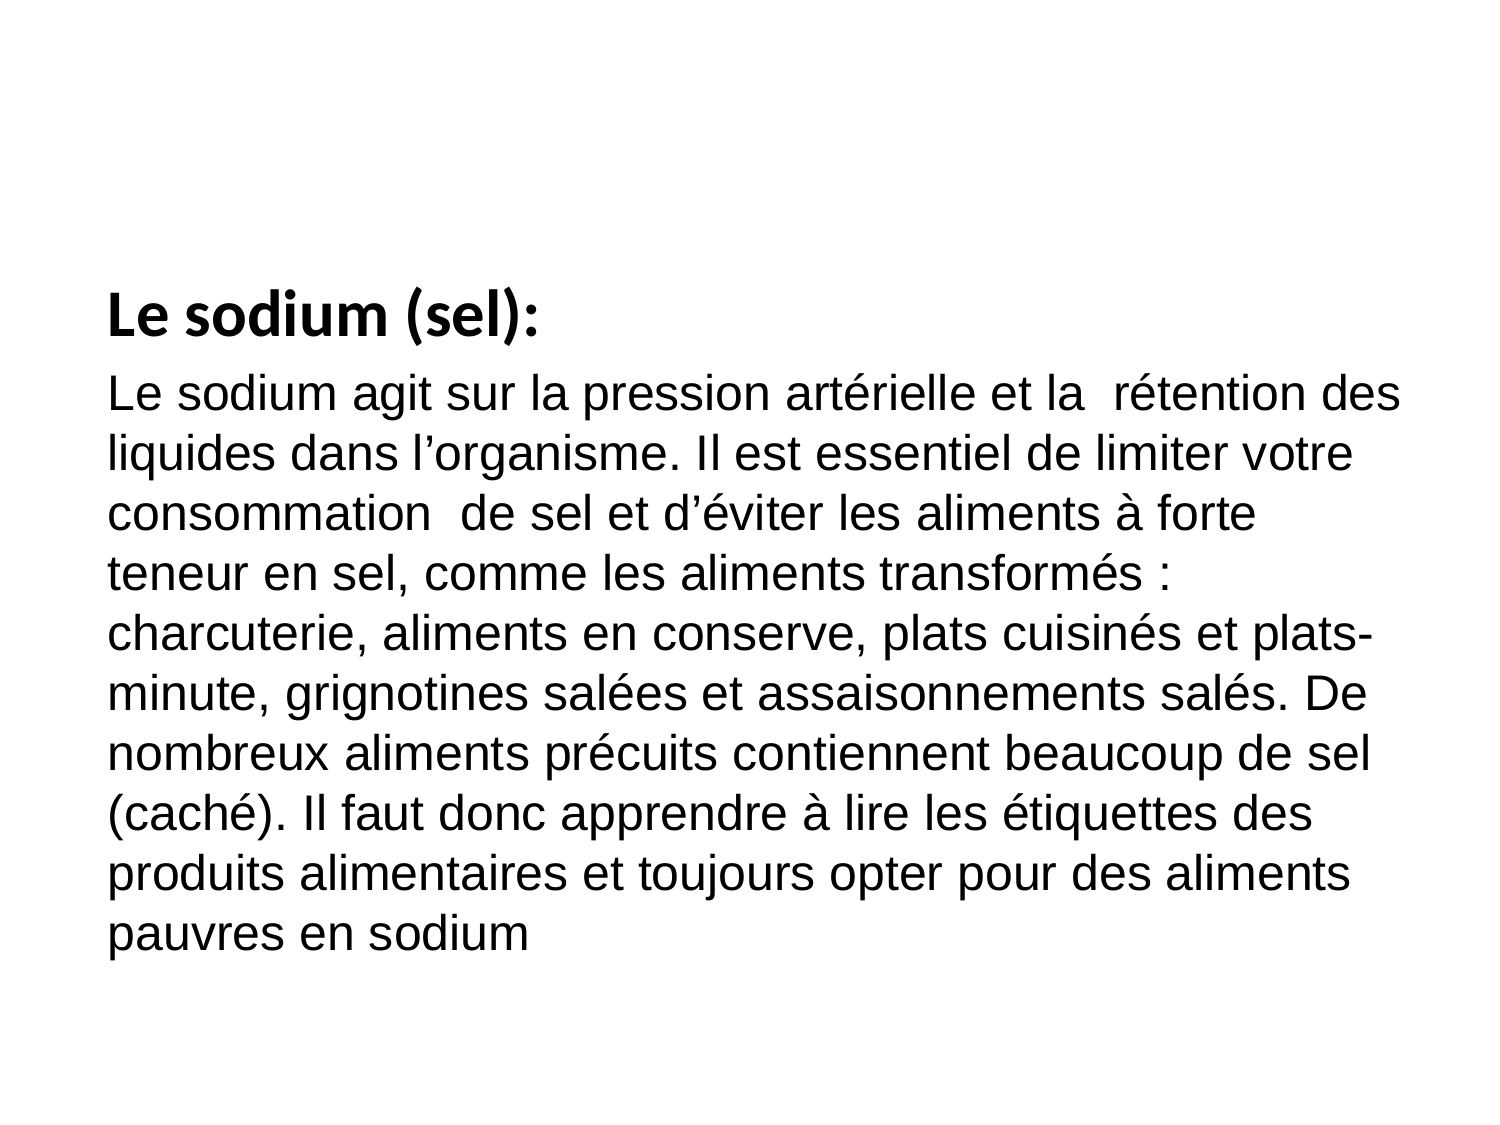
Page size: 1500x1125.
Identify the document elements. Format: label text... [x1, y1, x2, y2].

list Le sodium (sel): Le sodium agit sur la pression artérielle et la rétention des liquides dans l’organisme. Il est essentiel de limiter votre consommation de sel et d’éviter les aliments à forte teneur en sel, comme les aliments transformés : charcuterie, aliments en conserve, plats cuisinés et plats-minute, grignotines salées et assaisonnements salés. De nombreux aliments précuits contiennent beaucoup de sel (caché). Il faut donc apprendre à lire les étiquettes des produits alimentaires et toujours opter pour des aliments pauvres en sodium [75, 262, 1425, 1005]
